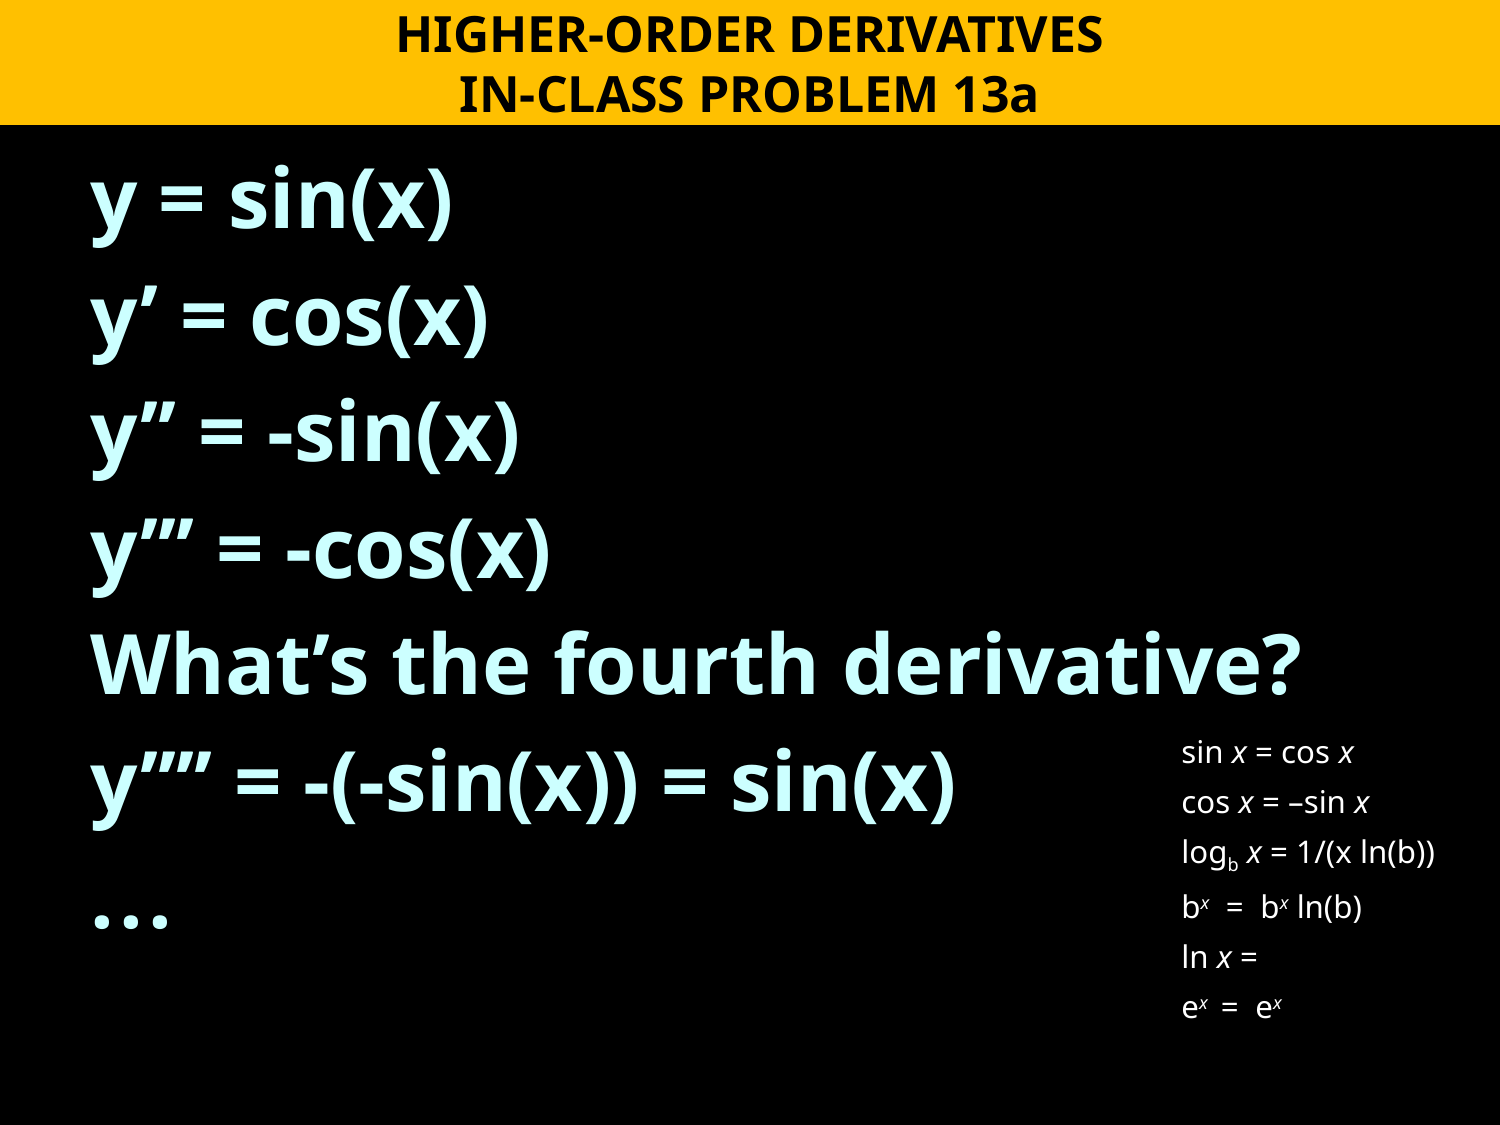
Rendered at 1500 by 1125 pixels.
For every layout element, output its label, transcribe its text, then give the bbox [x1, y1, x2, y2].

text_box HIGHER-ORDER DERIVATIVES IN-CLASS PROBLEM 13a [0, 0, 1500, 125]
list y = sin(x) y’ = cos(x) y’’ = -sin(x) y’’’ = -cos(x) What’s the fourth derivative? y’’’’ = -(-sin(x)) = sin(x) . . . [75, 137, 1425, 1063]
